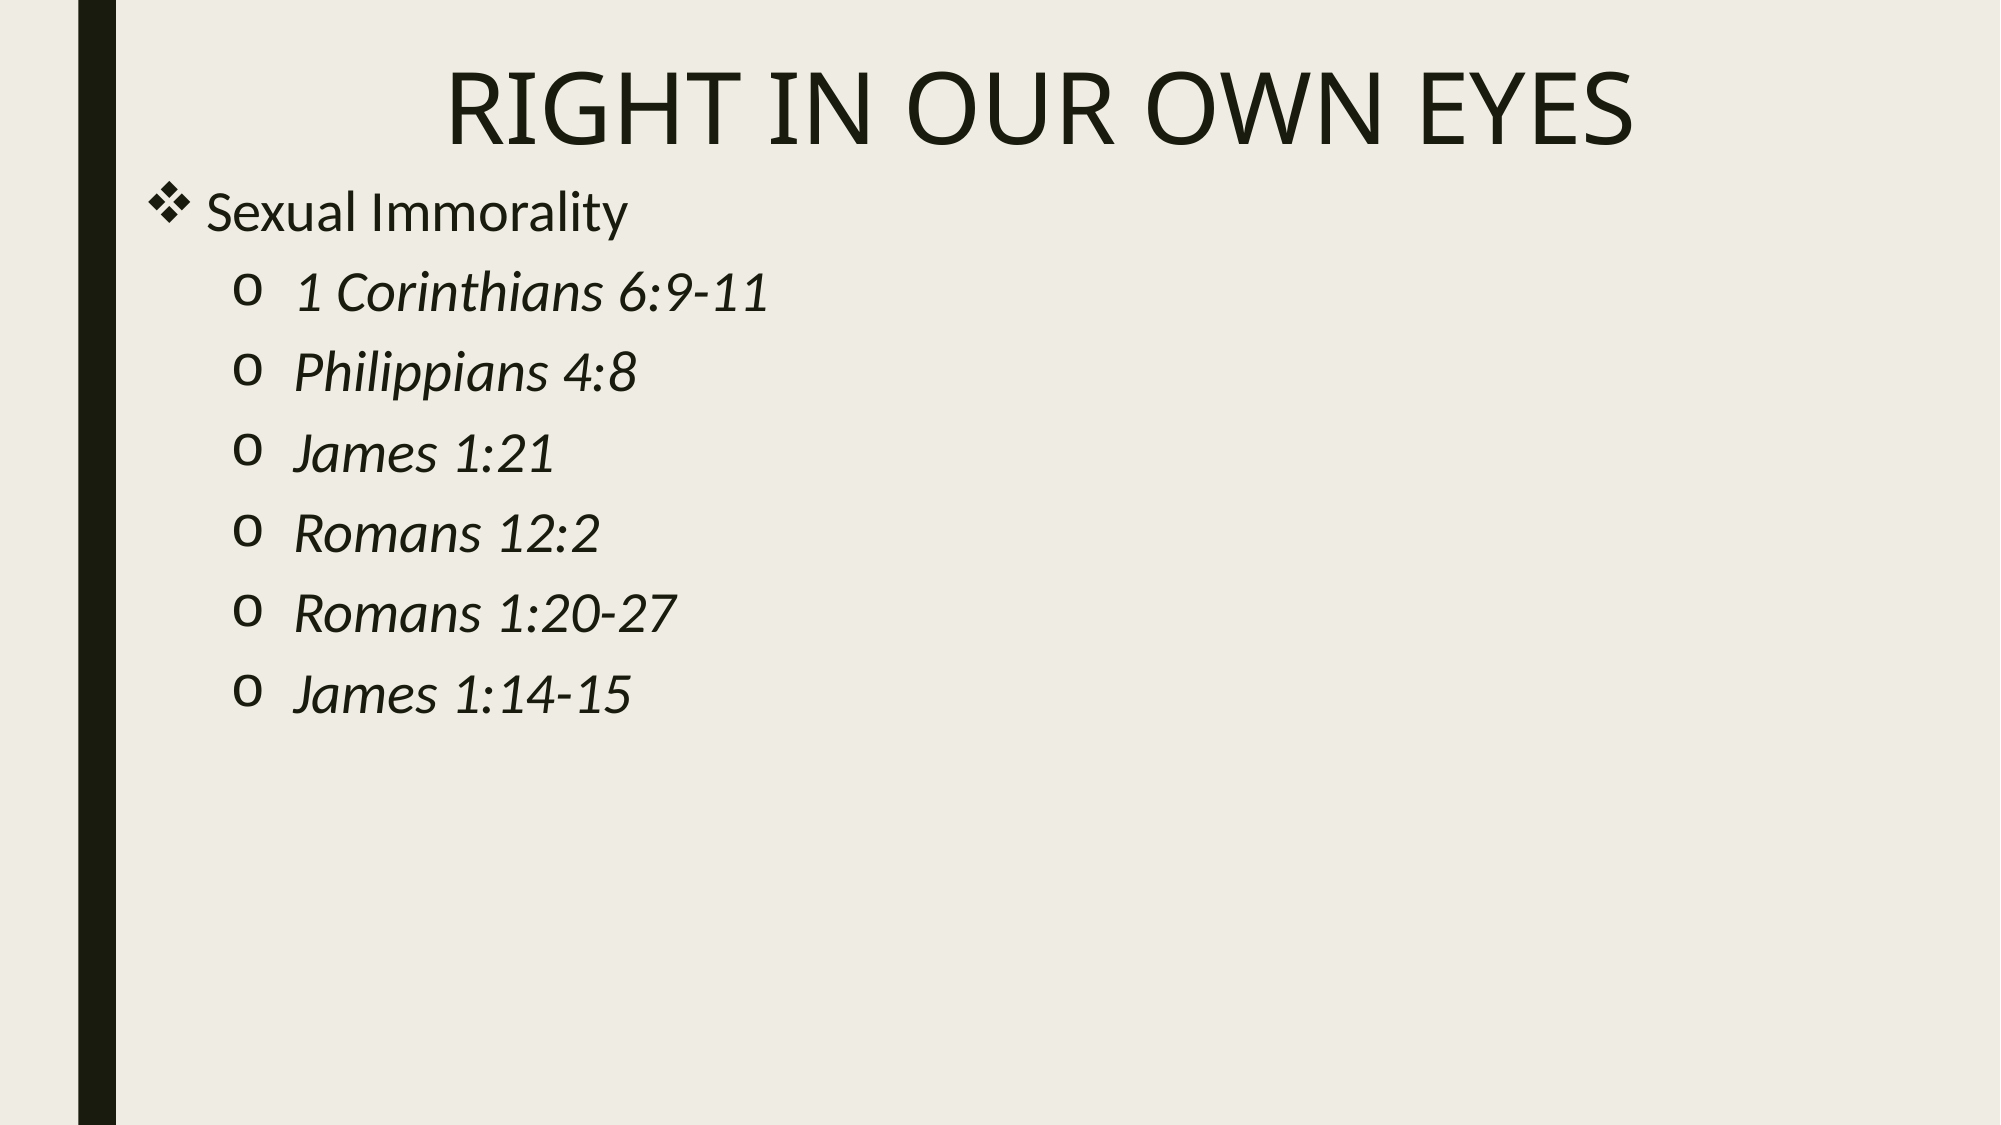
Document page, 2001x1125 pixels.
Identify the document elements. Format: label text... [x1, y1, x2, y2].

title RIGHT IN OUR OWN EYES [128, 32, 1953, 171]
text_box Sexual Immorality 1 Corinthians 6:9-11 Philippians 4:8 James 1:21 Romans 12:2 Romans 1:20-27 James 1:14-15 [128, 171, 1988, 953]
